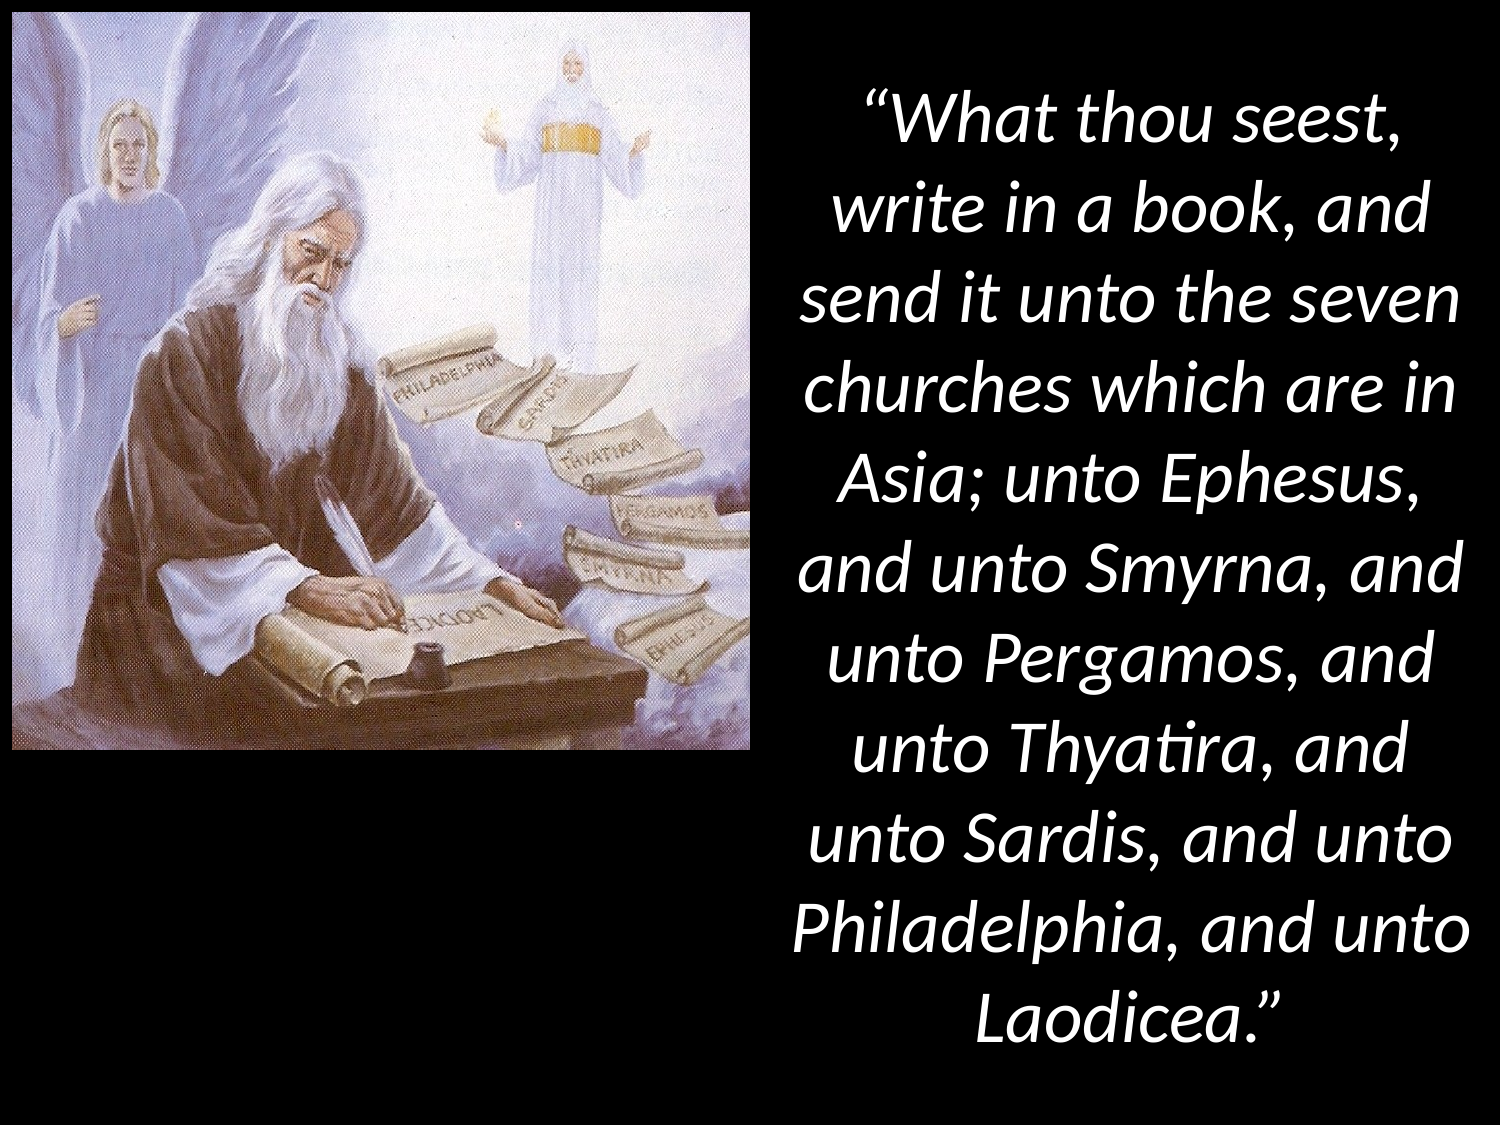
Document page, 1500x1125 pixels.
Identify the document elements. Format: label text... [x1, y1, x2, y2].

picture [12, 12, 751, 751]
title “What thou seest, write in a book, and send it unto the seven churches which are in Asia; unto Ephesus, and unto Smyrna, and unto Pergamos, and unto Thyatira, and unto Sardis, and unto Philadelphia, and unto Laodicea.” [762, 0, 1500, 1125]
